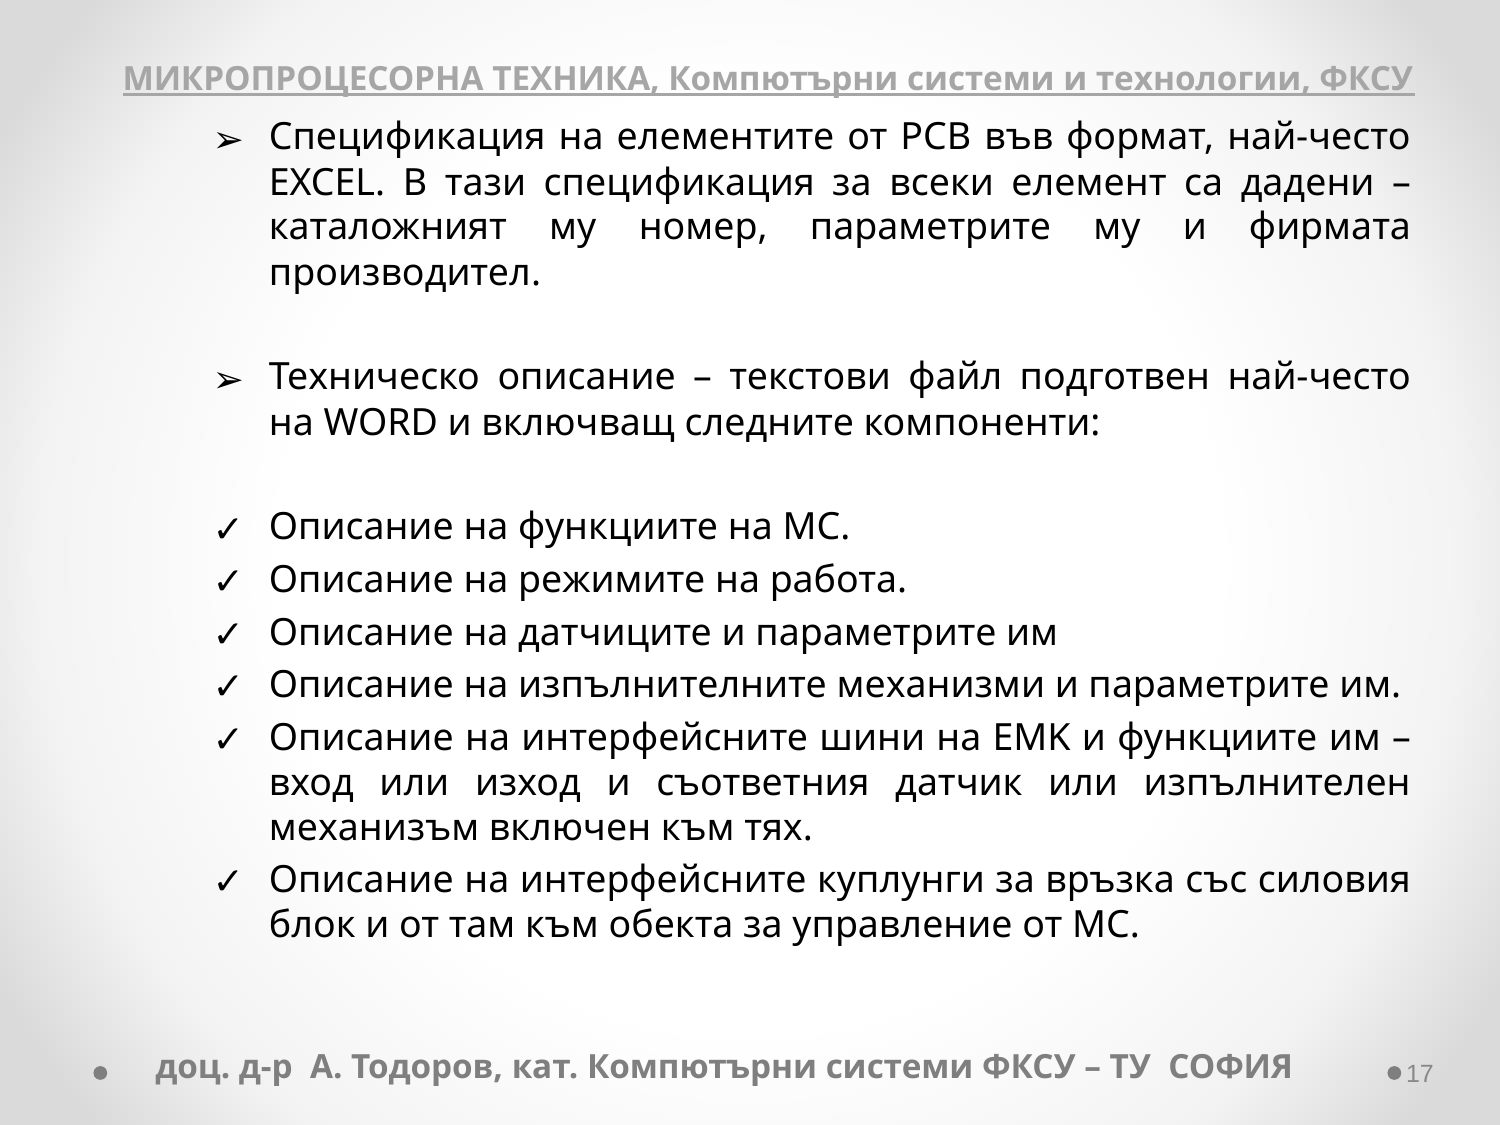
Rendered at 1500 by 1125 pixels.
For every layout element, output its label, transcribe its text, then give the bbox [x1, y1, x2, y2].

list Спецификация на елементите от PCB във формат, най-често EXCEL. В тази спецификация за всеки елемент са дадени – каталожният му номер, параметрите му и фирмата производител. Техническо описание – текстови файл подготвен най-често на WORD и включващ следните компоненти: Описание на функциите на МС. Описание на режимите на работа. Описание на датчиците и параметрите им Описание на изпълнителните механизми и параметрите им. Описание на интерфейсните шини на EMK и функциите им – вход или изход и съответния датчик или изпълнителен механизъм включен към тях. Описание на интерфейсните куплунги за връзка със силовия блок и от там към обекта за управление от МС. [76, 104, 1427, 1050]
text_box ‹#› [1401, 1042, 1494, 1103]
text_box МИКРОПРОЦЕСОРНА ТЕХНИКА, Компютърни системи и технологии, ФКСУ [75, 50, 1463, 100]
text_box доц. д-р А. Тодоров, кат. Компютърни системи ФКСУ – ТУ СОФИЯ [75, 1037, 1375, 1100]
picture [0, 0, 1500, 1125]
